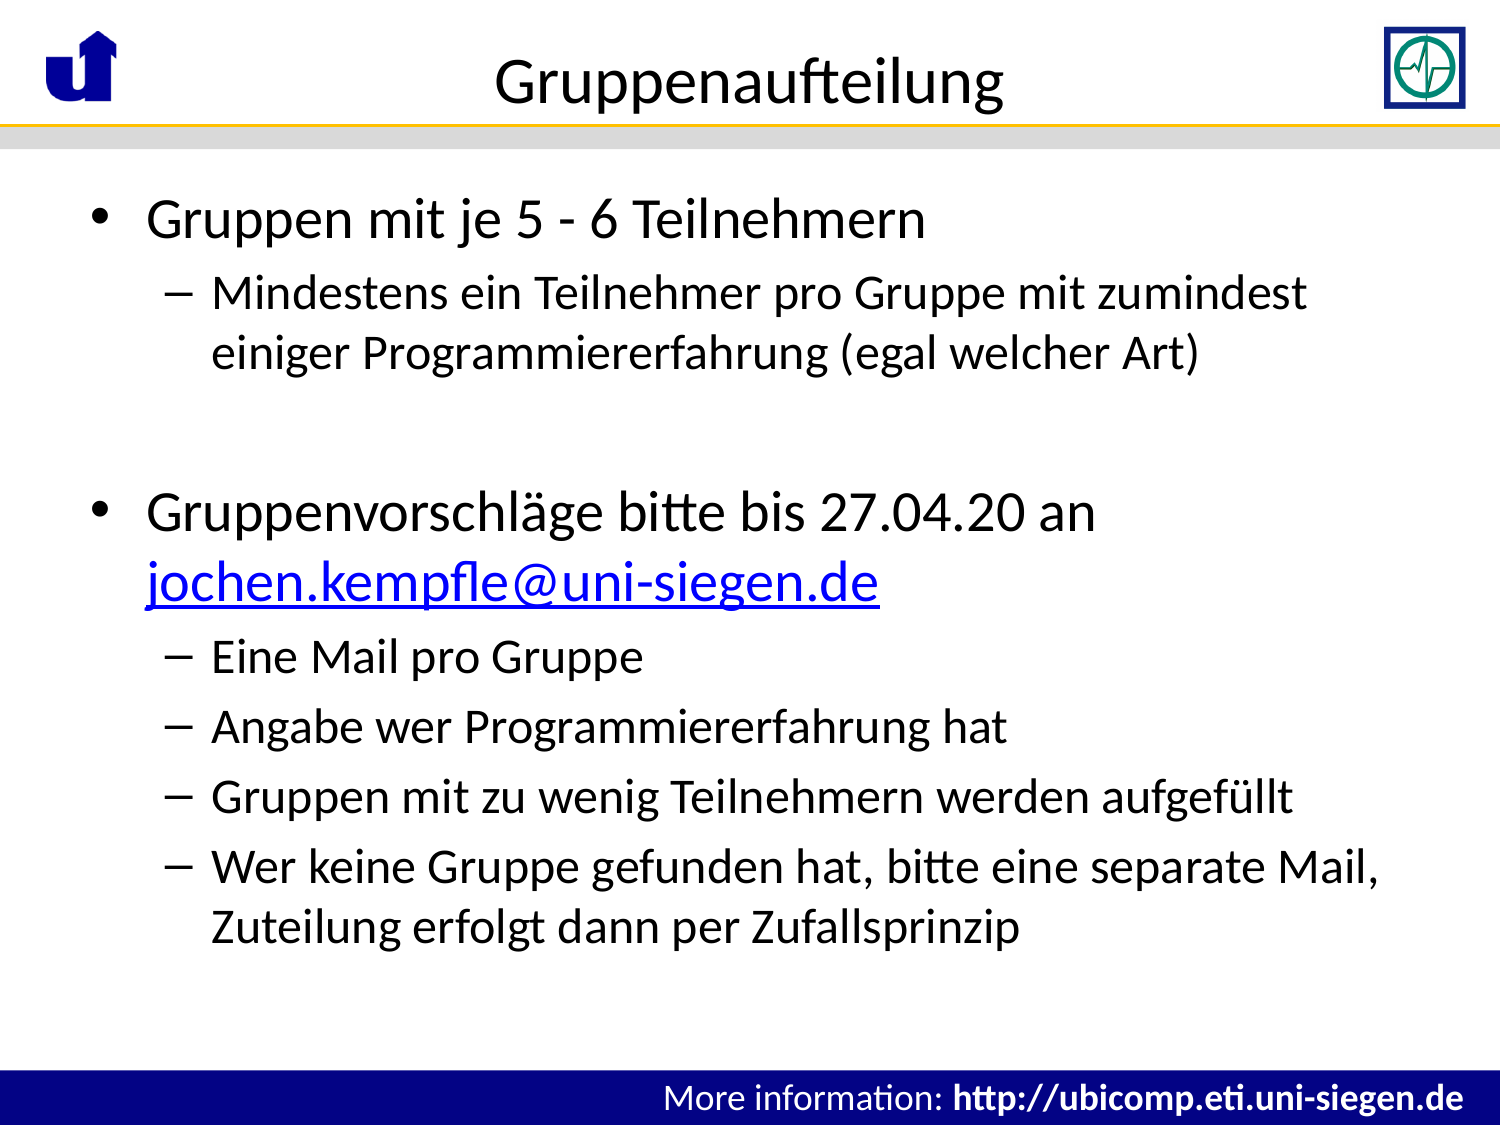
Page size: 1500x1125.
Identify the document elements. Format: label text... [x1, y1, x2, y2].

list Gruppen mit je 5 - 6 Teilnehmern Mindestens ein Teilnehmer pro Gruppe mit zumindest einiger Programmiererfahrung (egal welcher Art) Gruppenvorschläge bitte bis 27.04.20 an jochen.kempfle@uni-siegen.de Eine Mail pro Gruppe Angabe wer Programmiererfahrung hat Gruppen mit zu wenig Teilnehmern werden aufgefüllt Wer keine Gruppe gefunden hat, bitte eine separate Mail, Zuteilung erfolgt dann per Zufallsprinzip [75, 172, 1425, 1047]
title Gruppenaufteilung [152, 29, 1348, 134]
picture [46, 31, 124, 102]
